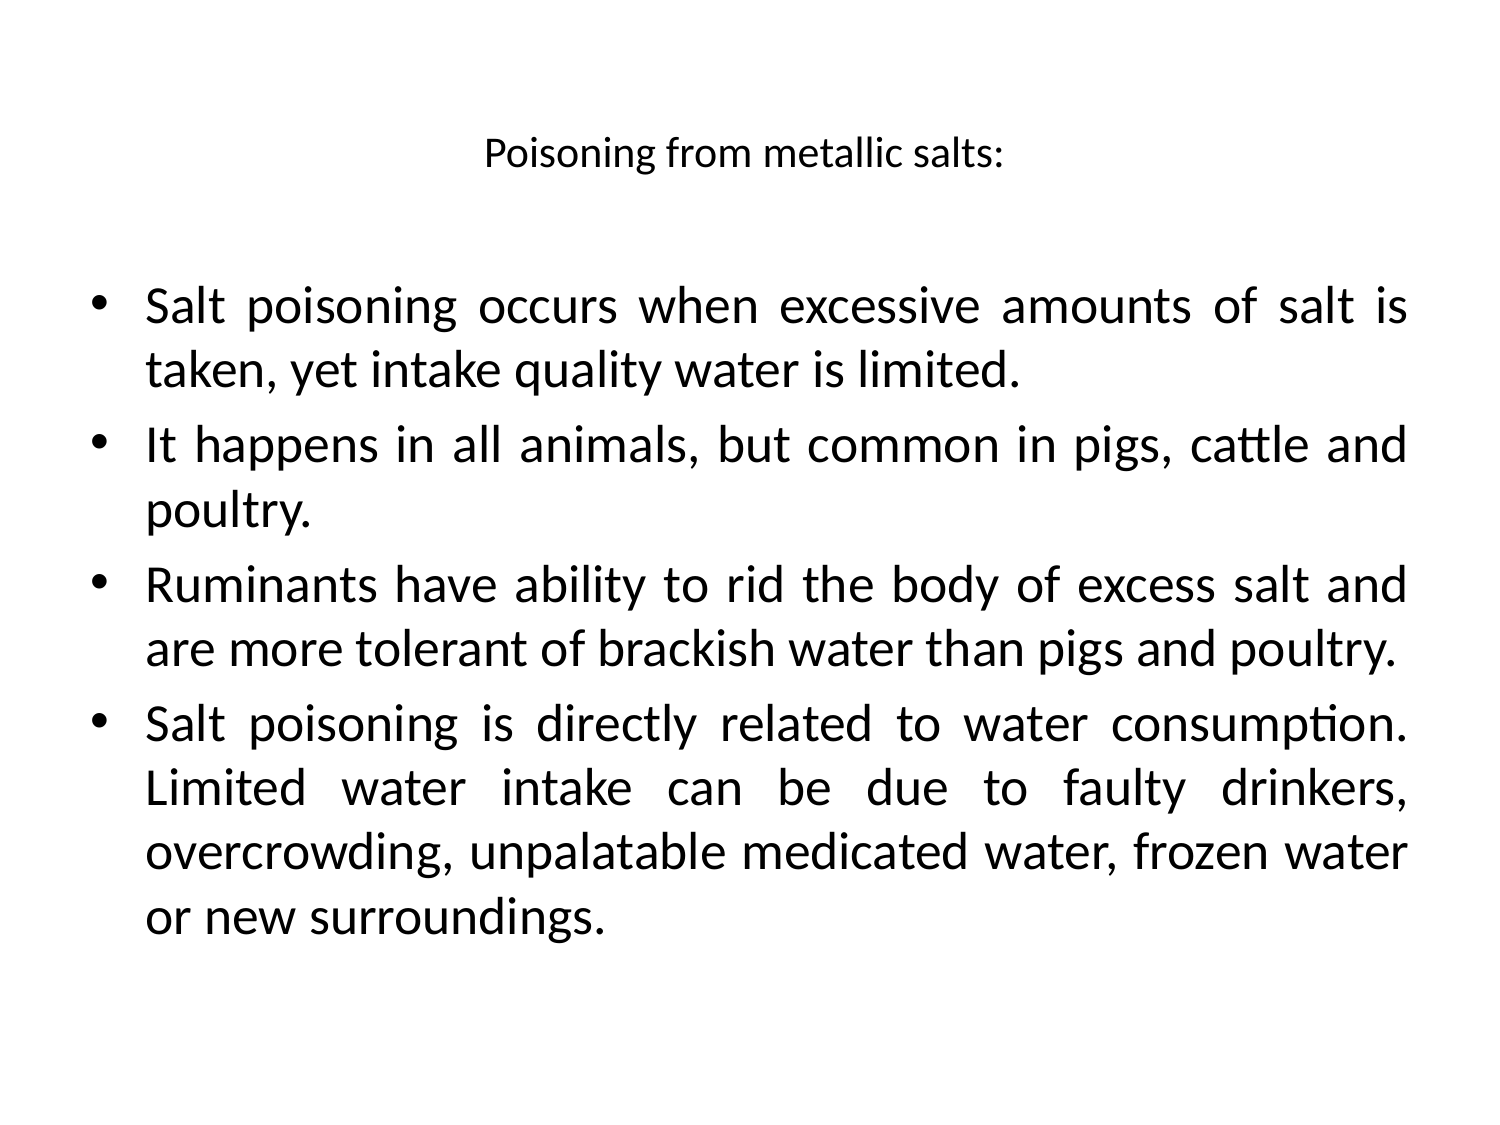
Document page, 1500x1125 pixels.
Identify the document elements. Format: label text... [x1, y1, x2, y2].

title Poisoning from metallic salts: [75, 62, 1425, 238]
list Salt poisoning occurs when excessive amounts of salt is taken, yet intake quality water is limited. It happens in all animals, but common in pigs, cattle and poultry. Ruminants have ability to rid the body of excess salt and are more tolerant of brackish water than pigs and poultry. Salt poisoning is directly related to water consumption. Limited water intake can be due to faulty drinkers, overcrowding, unpalatable medicated water, frozen water or new surroundings. [75, 262, 1425, 1005]
